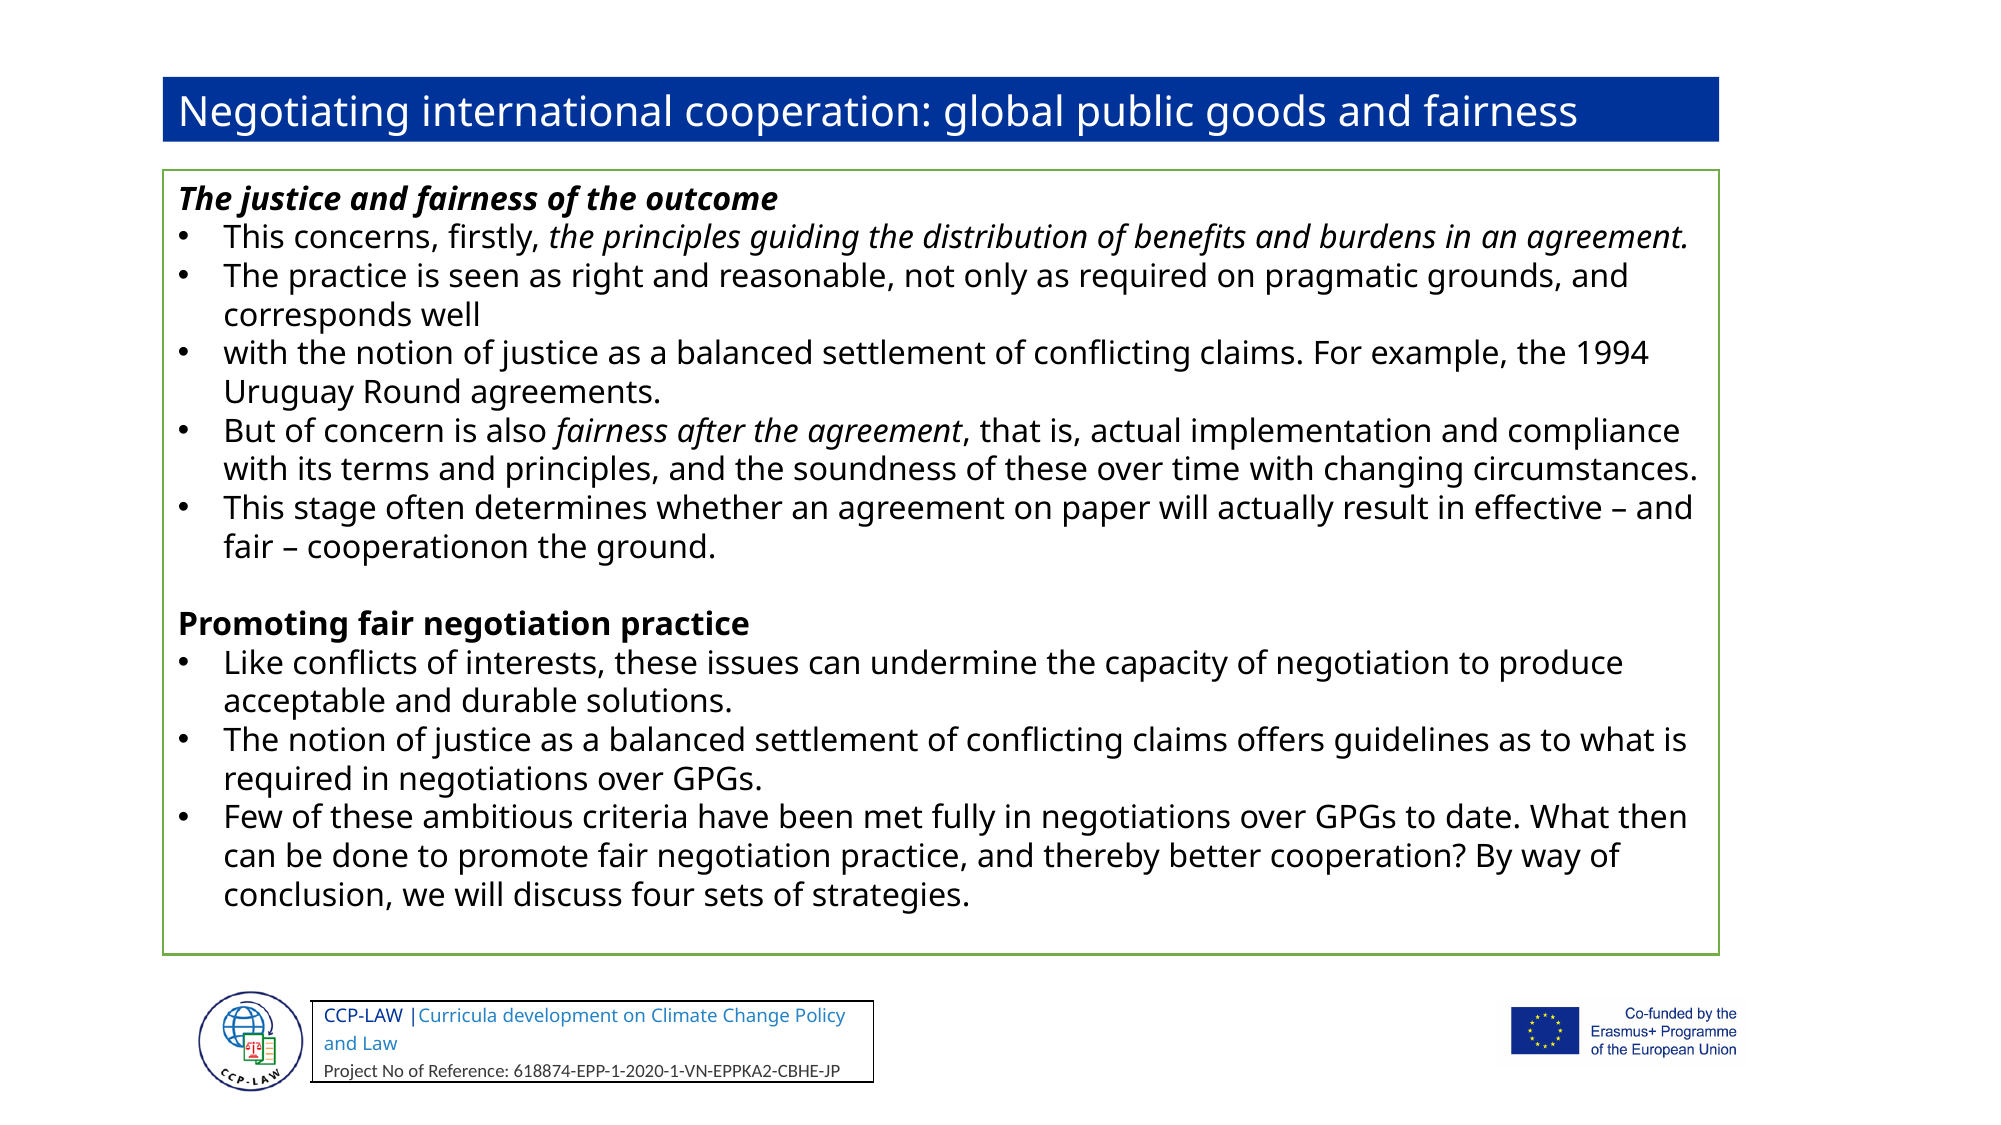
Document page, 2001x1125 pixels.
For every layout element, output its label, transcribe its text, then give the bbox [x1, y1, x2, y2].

picture [195, 984, 310, 1095]
text_box Negotiating international cooperation: global public goods and fairness [162, 76, 1720, 142]
picture [1497, 997, 1748, 1068]
text_box The justice and fairness of the outcome This concerns, firstly, the principles guiding the distribution of benefits and burdens in an agreement. The practice is seen as right and reasonable, not only as required on pragmatic grounds, and corresponds well with the notion of justice as a balanced settlement of conflicting claims. For example, the 1994 Uruguay Round agreements. But of concern is also fairness after the agreement, that is, actual implementation and compliance with its terms and principles, and the soundness of these over time with changing circumstances. This stage often determines whether an agreement on paper will actually result in effective – and fair – cooperationon the ground. Promoting fair negotiation practice Like conflicts of interests, these issues can undermine the capacity of negotiation to produce acceptable and durable solutions. The notion of justice as a balanced settlement of conflicting claims offers guidelines as to what is required in negotiations over GPGs. Few of these ambitious criteria have been met fully in negotiations over GPGs to date. What then can be done to promote fair negotiation practice, and thereby better cooperation? By way of conclusion, we will discuss four sets of strategies. [162, 170, 1720, 955]
